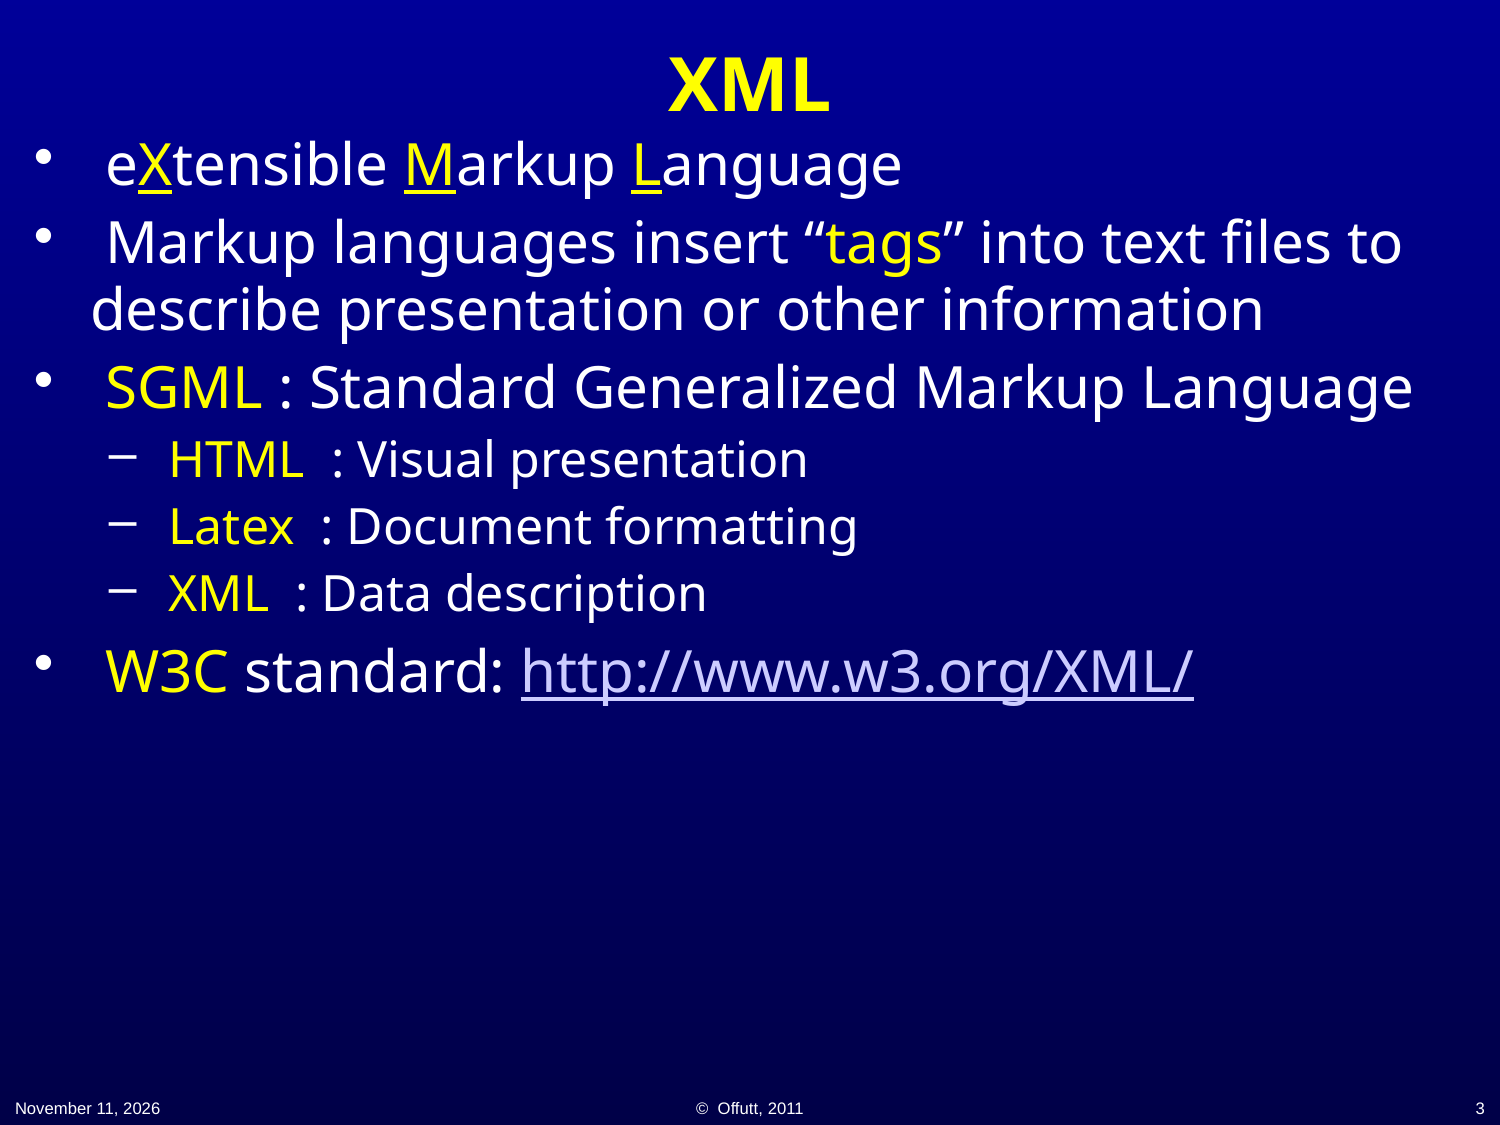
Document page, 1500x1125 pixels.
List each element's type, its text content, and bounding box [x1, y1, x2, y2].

list eXtensible Markup Language Markup languages insert “tags” into text files to describe presentation or other information SGML : Standard Generalized Markup Language HTML : Visual presentation Latex : Document formatting XML : Data description W3C standard: http://www.w3.org/XML/ [18, 124, 1488, 1088]
footer © Offutt, 2011 [512, 1088, 988, 1125]
slide_number 3 [1187, 1087, 1500, 1125]
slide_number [0, 1087, 313, 1125]
title XML [24, 12, 1476, 124]
